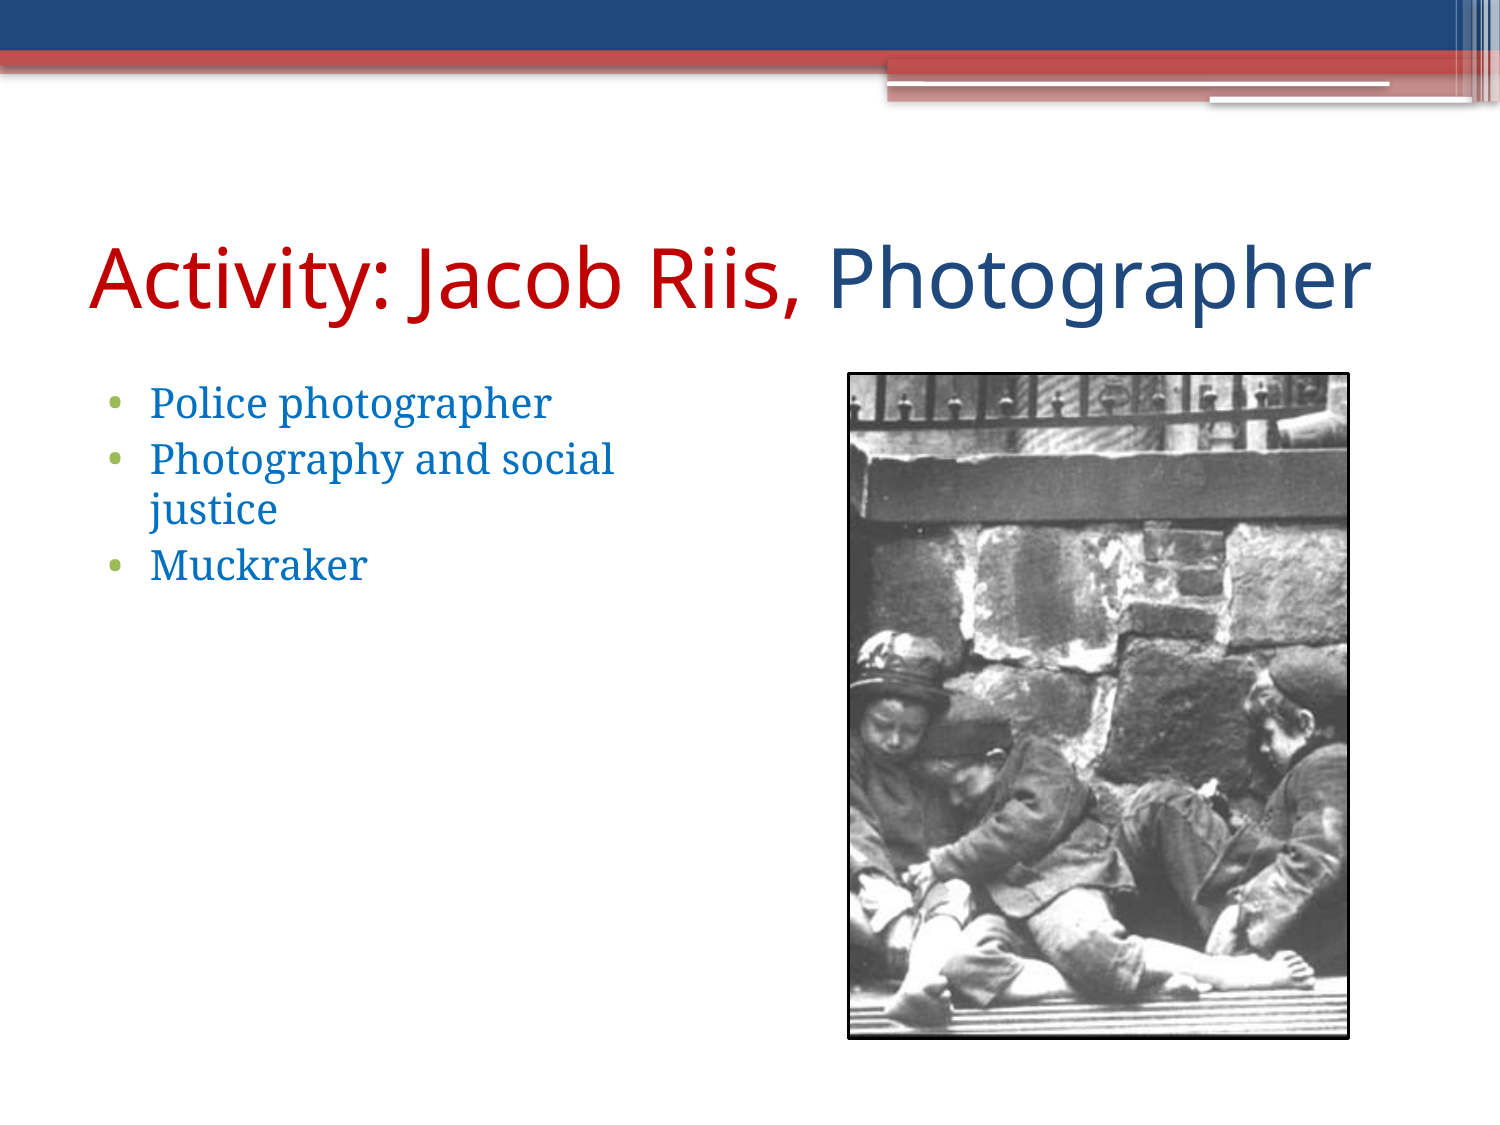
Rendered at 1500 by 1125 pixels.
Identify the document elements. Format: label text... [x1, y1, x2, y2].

list Police photographer Photography and social justice Muckraker [75, 368, 738, 1112]
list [849, 374, 1348, 1038]
title Activity: Jacob Riis, Photographer [75, 187, 1425, 363]
